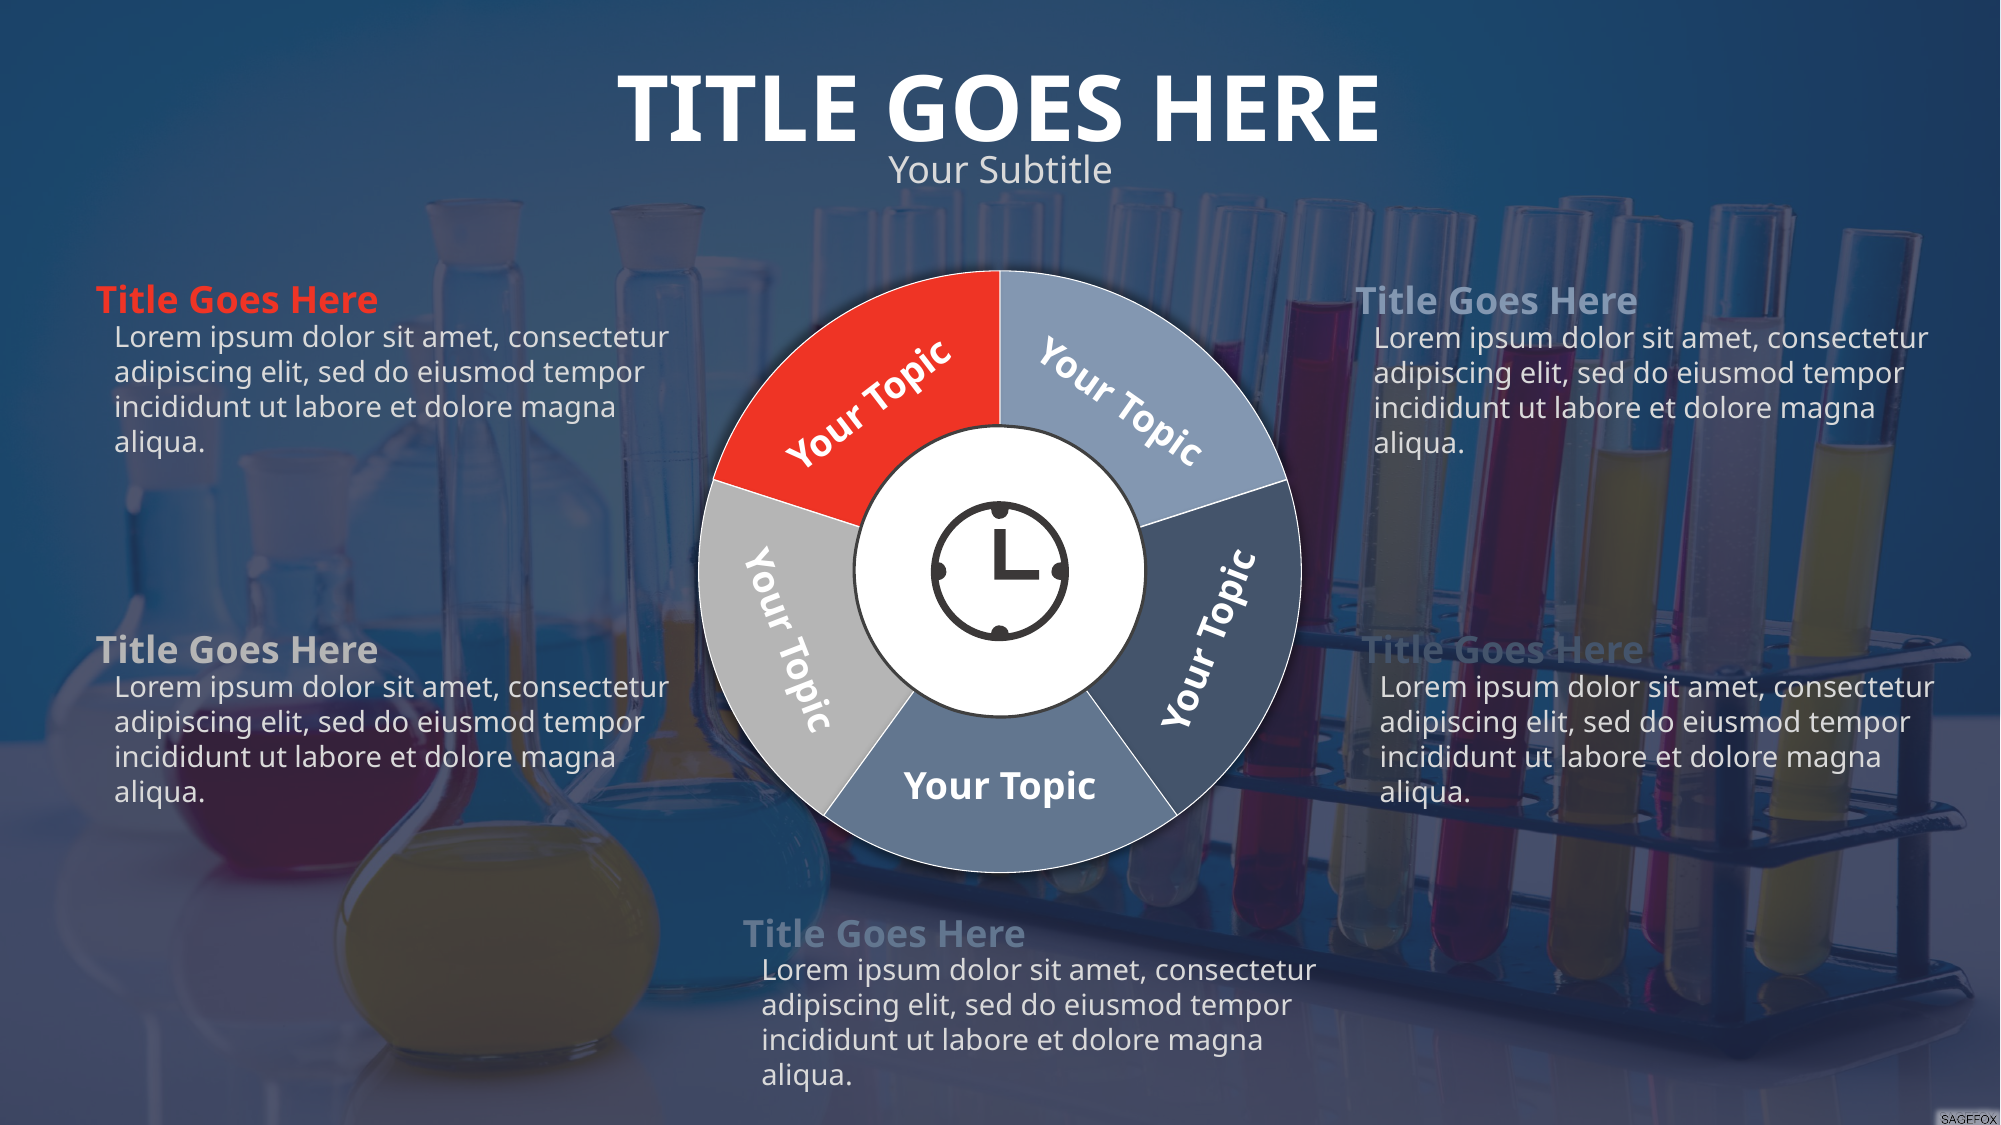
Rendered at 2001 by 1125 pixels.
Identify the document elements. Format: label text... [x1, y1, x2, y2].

text_box [823, 718, 1178, 873]
text_box Your Topic [1138, 525, 1276, 755]
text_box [1373, 276, 1934, 461]
text_box [1001, 270, 1287, 523]
text_box Your Topic [888, 754, 1112, 815]
text_box Your Topic [722, 525, 859, 755]
text_box [698, 479, 890, 814]
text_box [114, 275, 674, 460]
text_box Your Topic [762, 311, 976, 495]
text_box Your Topic [1013, 312, 1230, 490]
text_box [713, 270, 1000, 523]
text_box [1379, 625, 1940, 810]
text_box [114, 625, 674, 810]
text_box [761, 909, 1321, 1094]
picture [1938, 1114, 1999, 1125]
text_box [853, 424, 1147, 718]
text_box [1110, 479, 1302, 815]
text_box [548, 42, 1452, 199]
